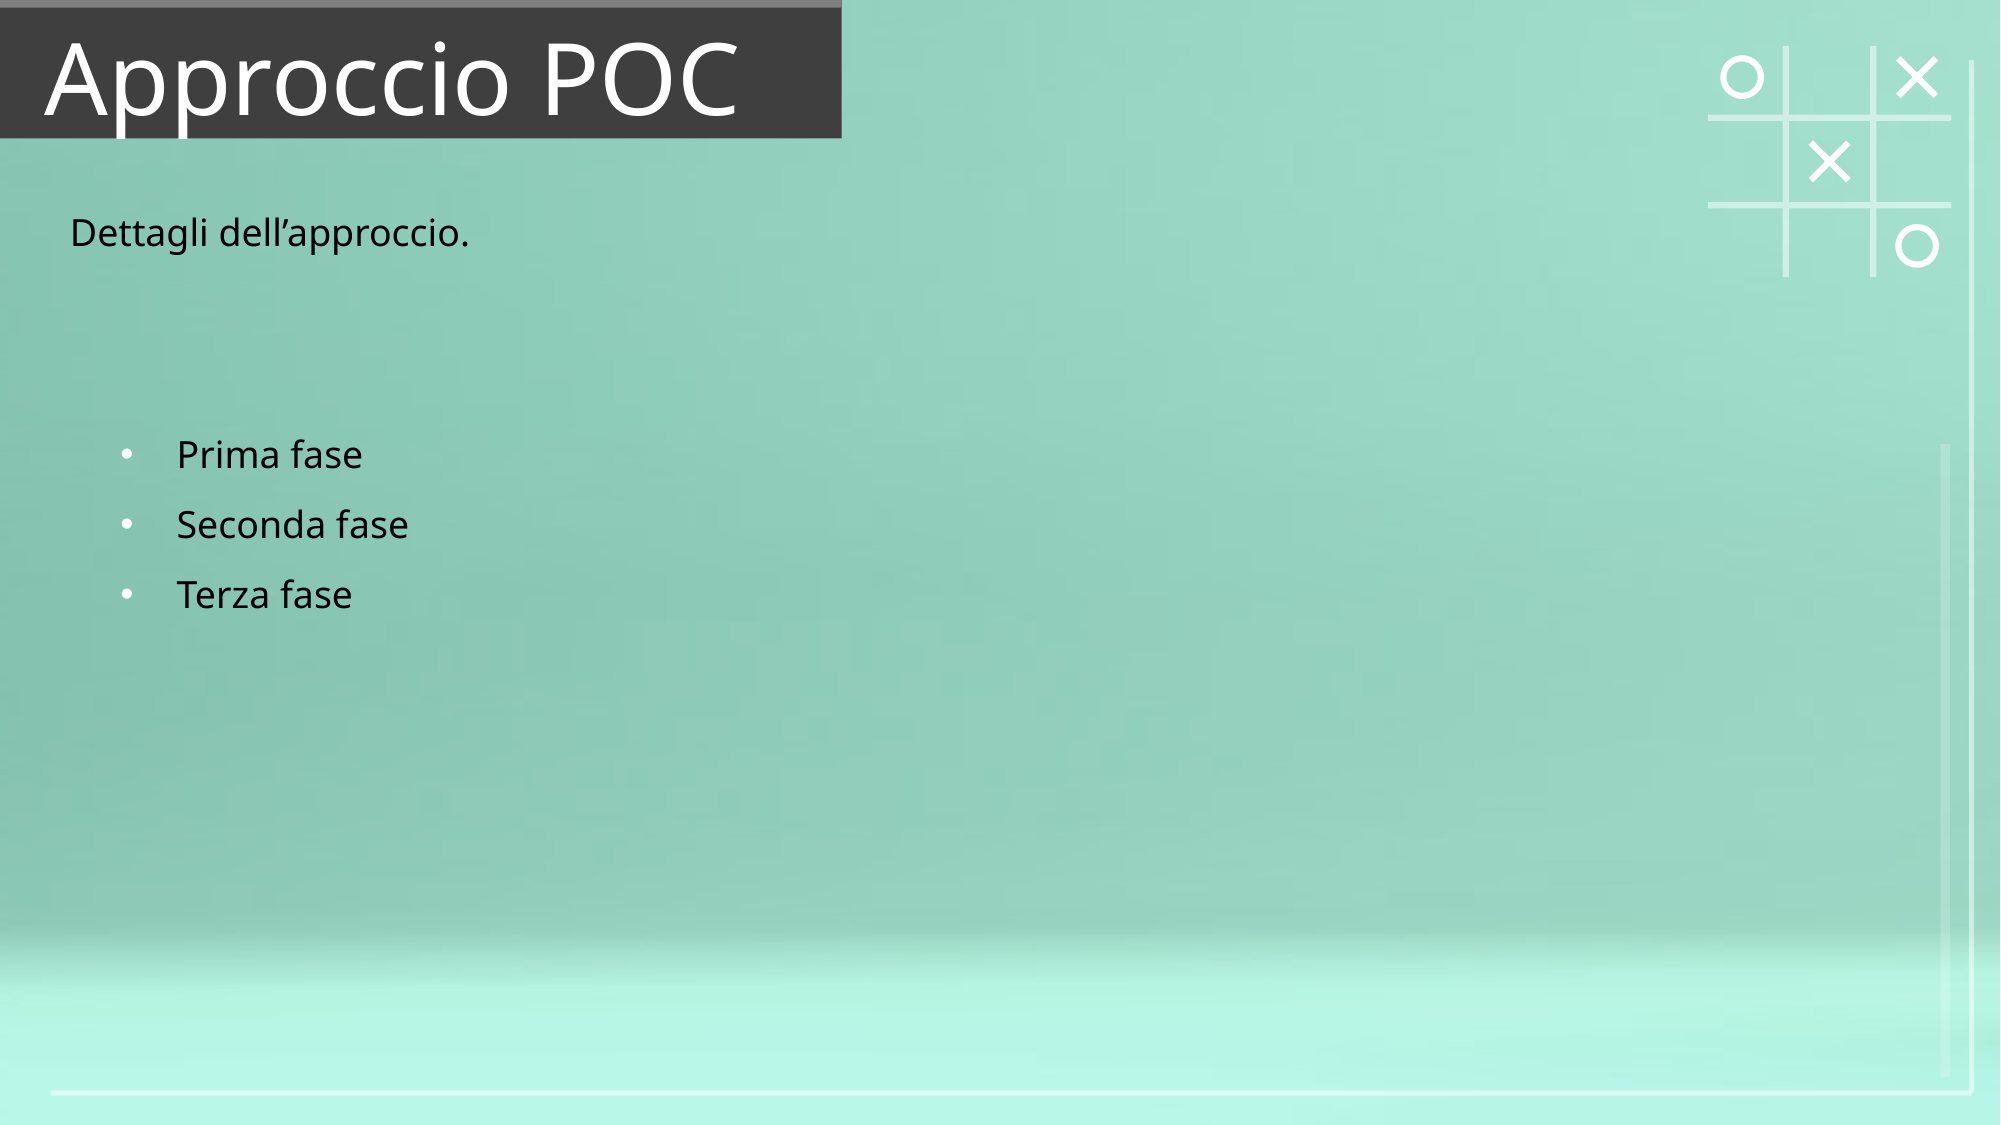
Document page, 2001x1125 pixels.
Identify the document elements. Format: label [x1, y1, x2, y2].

picture [0, 0, 2000, 1125]
text_box [1707, 45, 1952, 278]
